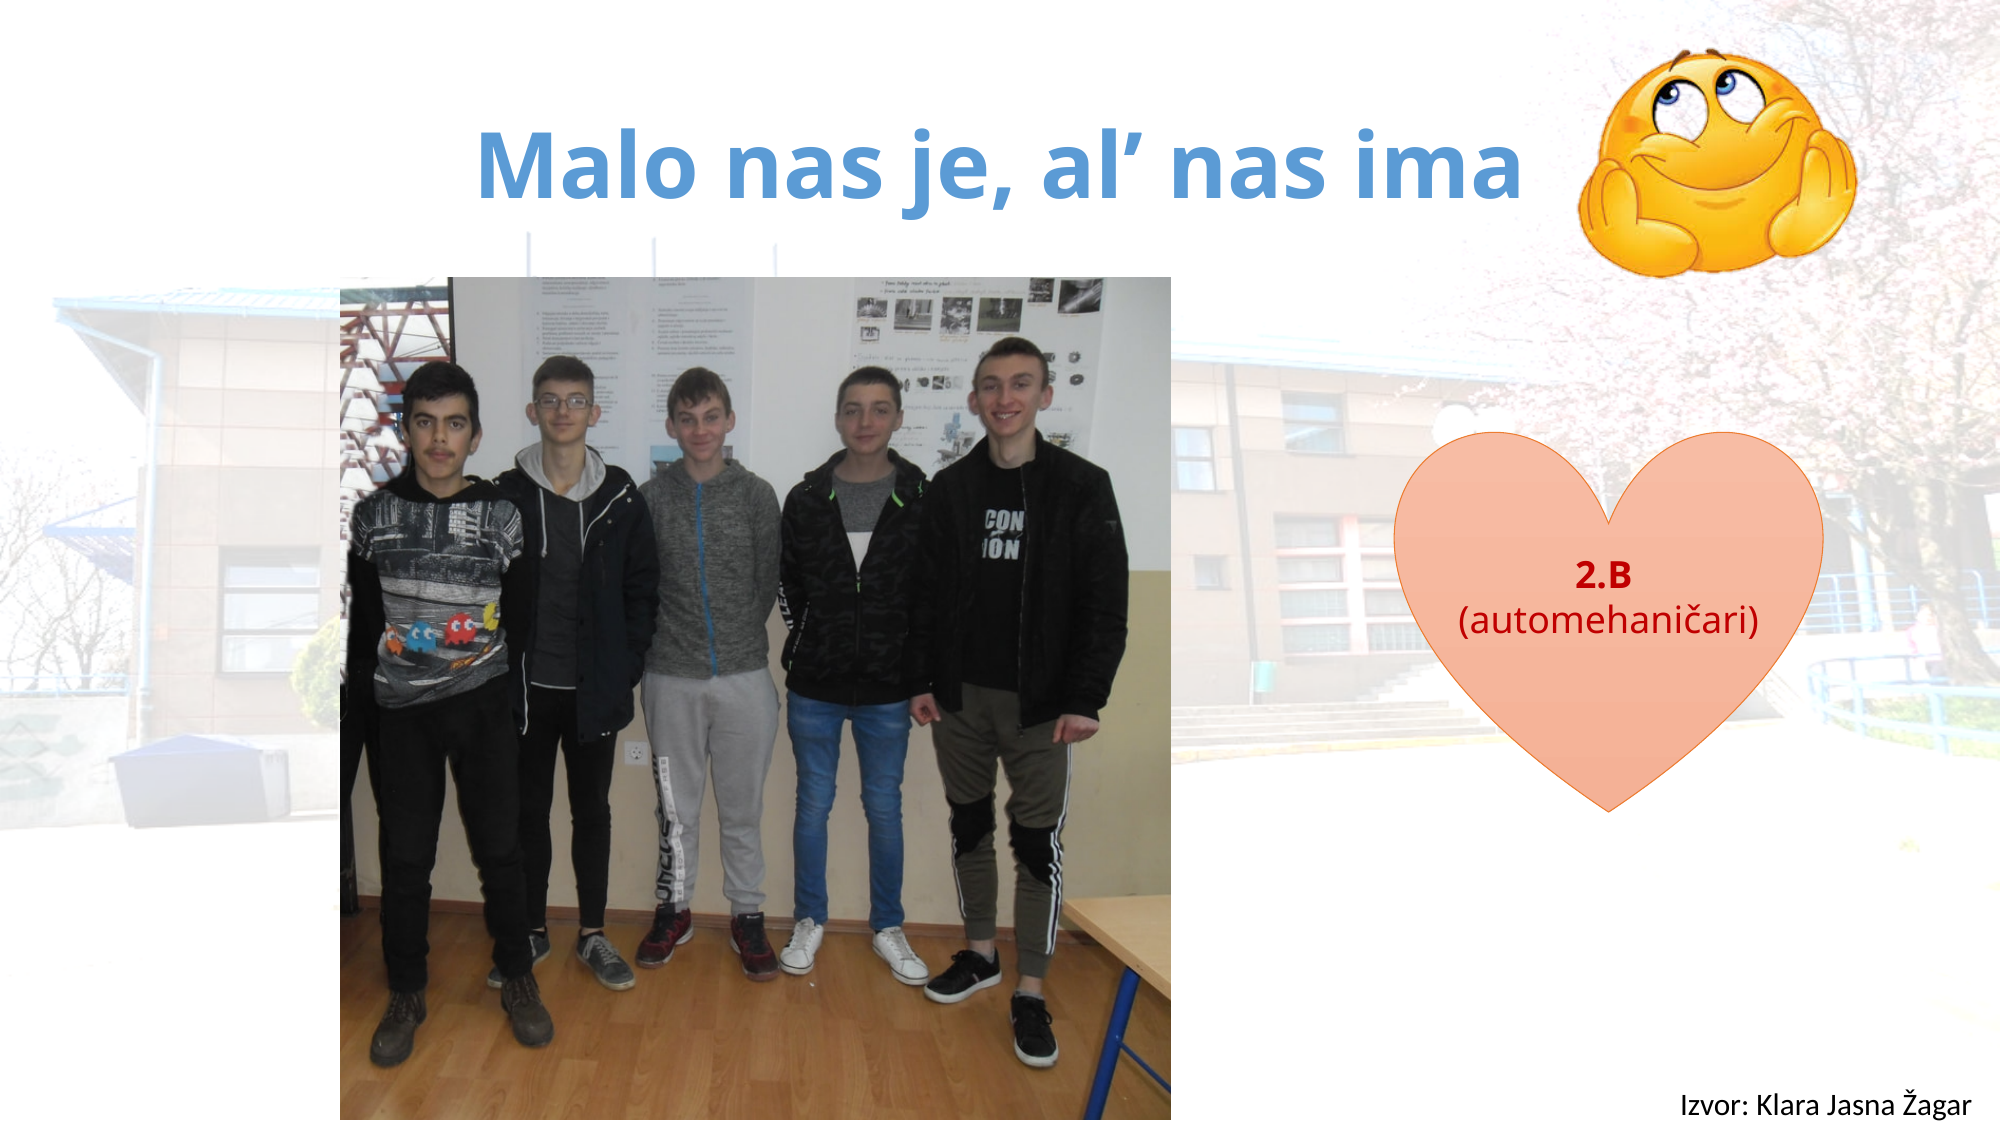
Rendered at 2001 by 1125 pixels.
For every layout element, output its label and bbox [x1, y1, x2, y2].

list [340, 277, 1171, 1120]
picture [0, 0, 2000, 1125]
